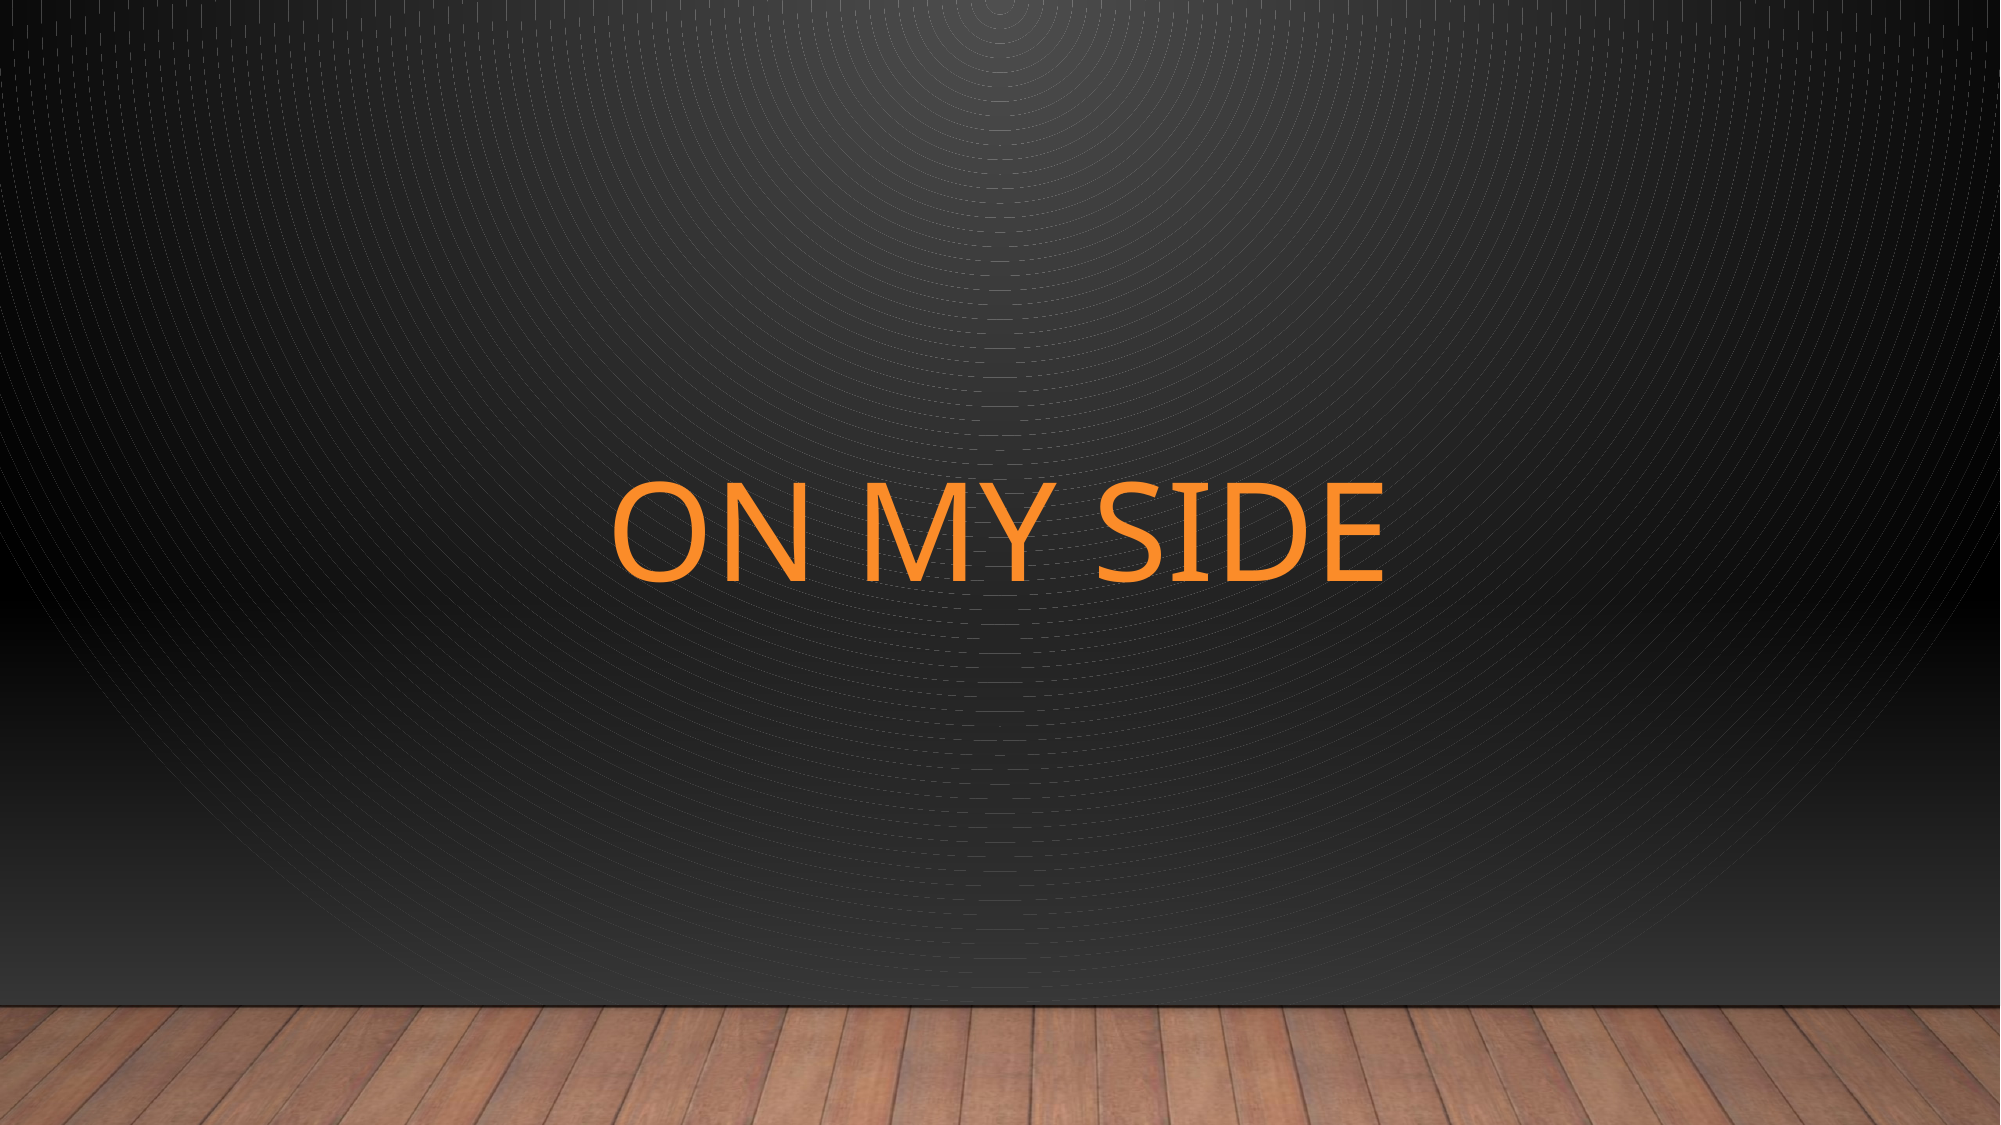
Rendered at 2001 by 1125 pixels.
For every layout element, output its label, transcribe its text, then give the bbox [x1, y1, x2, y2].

picture [0, 1005, 2000, 1125]
title On my side [291, 131, 1708, 611]
